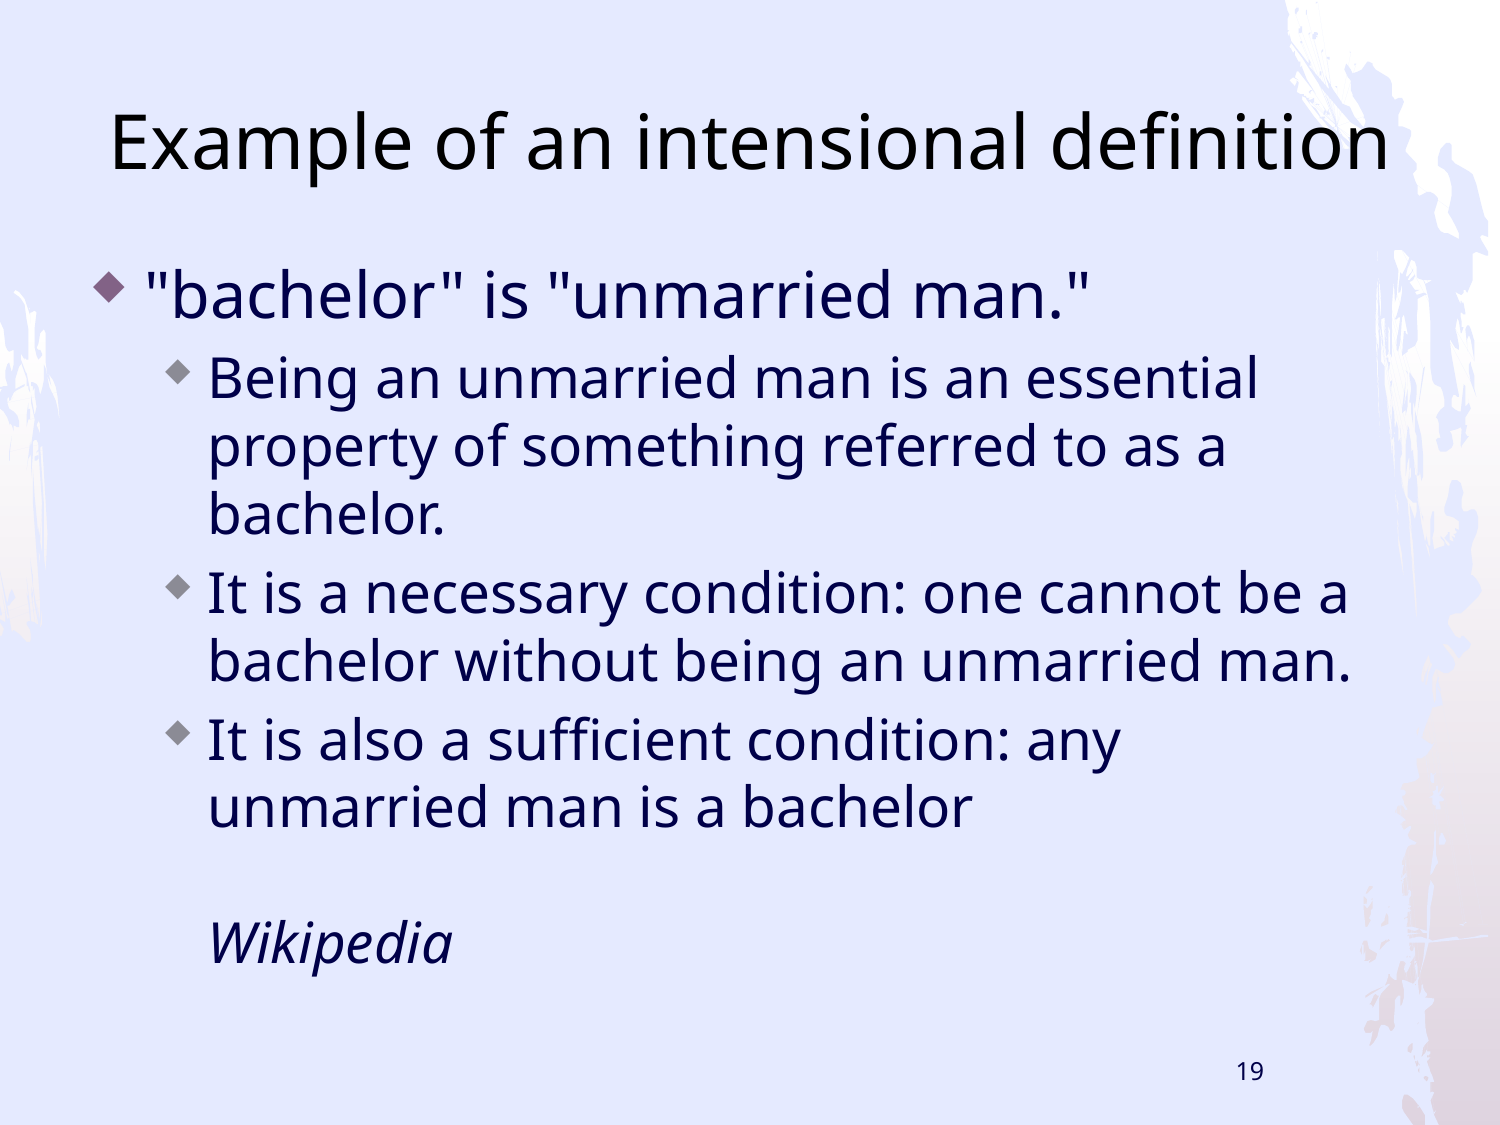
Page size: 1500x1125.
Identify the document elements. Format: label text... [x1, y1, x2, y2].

slide_number 19 [1074, 1042, 1425, 1103]
title Example of an intensional definition [75, 45, 1425, 233]
list "bachelor" is "unmarried man." Being an unmarried man is an essential property of something referred to as a bachelor. It is a necessary condition: one cannot be a bachelor without being an unmarried man. It is also a sufficient condition: any unmarried man is a bachelor Wikipedia [75, 246, 1425, 989]
